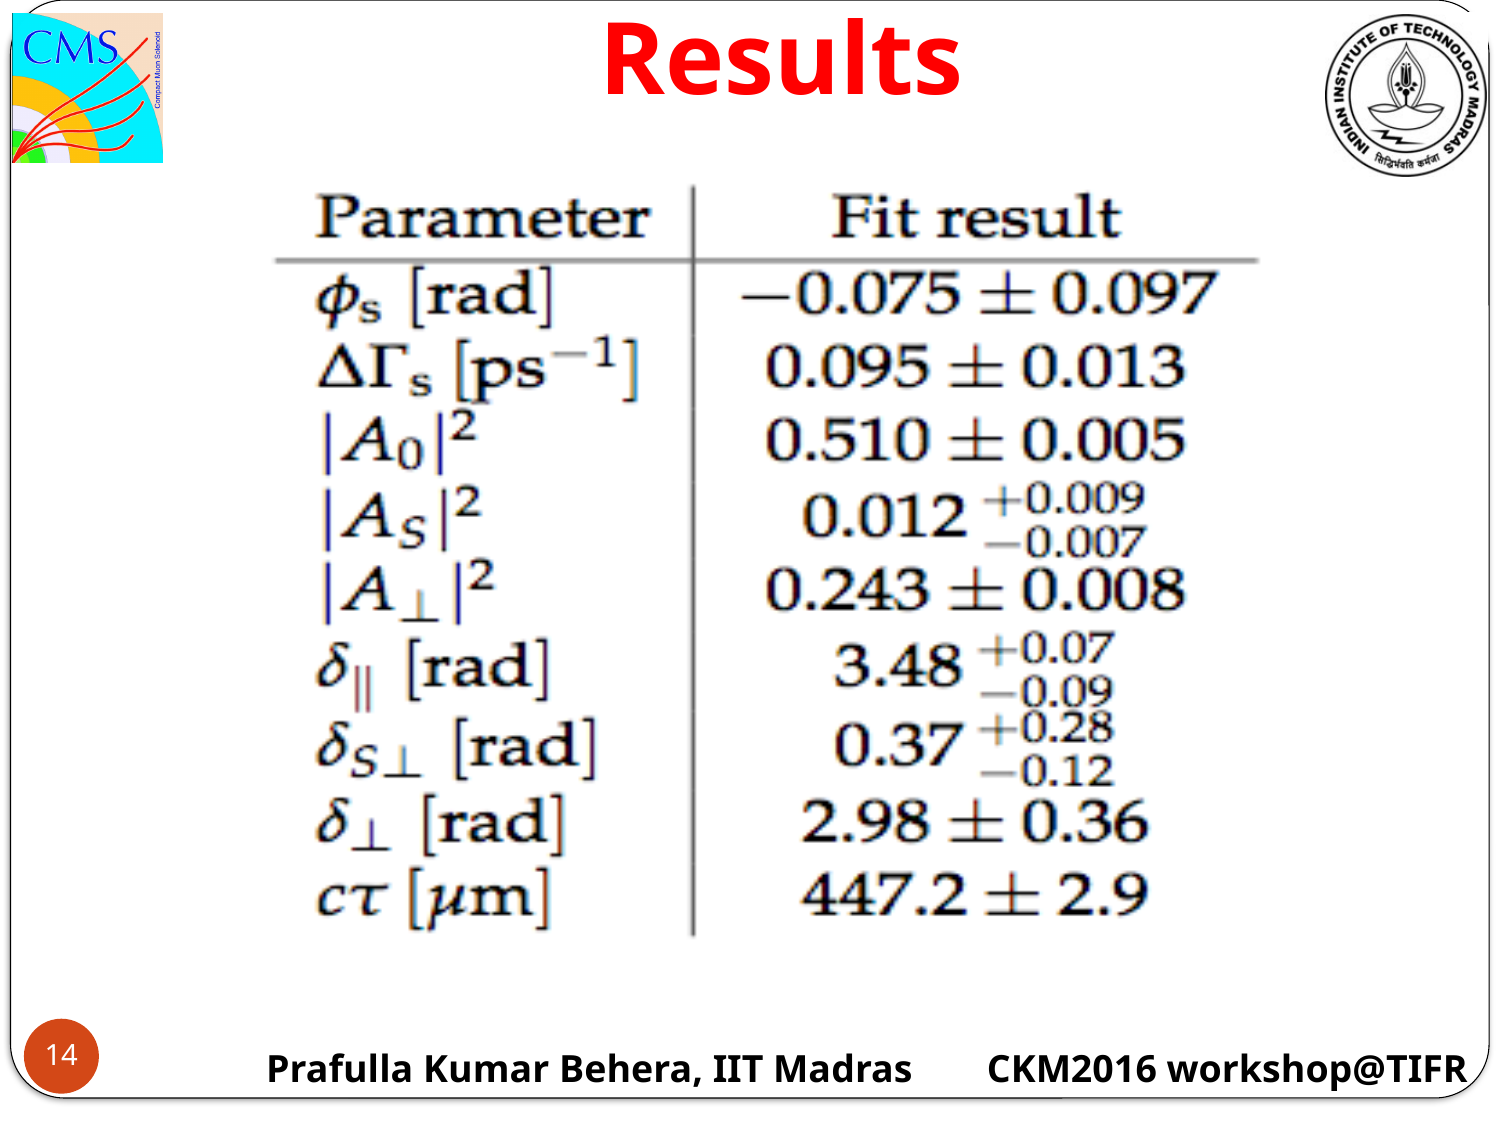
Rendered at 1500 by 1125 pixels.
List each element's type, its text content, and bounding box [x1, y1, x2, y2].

picture [12, 13, 163, 163]
picture [1325, 12, 1488, 178]
title Results [150, 0, 1425, 118]
slide_number 14 [23, 1018, 99, 1094]
text_box CKM2016 workshop@TIFR [972, 1037, 1483, 1098]
picture [212, 162, 1276, 963]
text_box Prafulla Kumar Behera, IIT Madras [251, 1037, 938, 1098]
